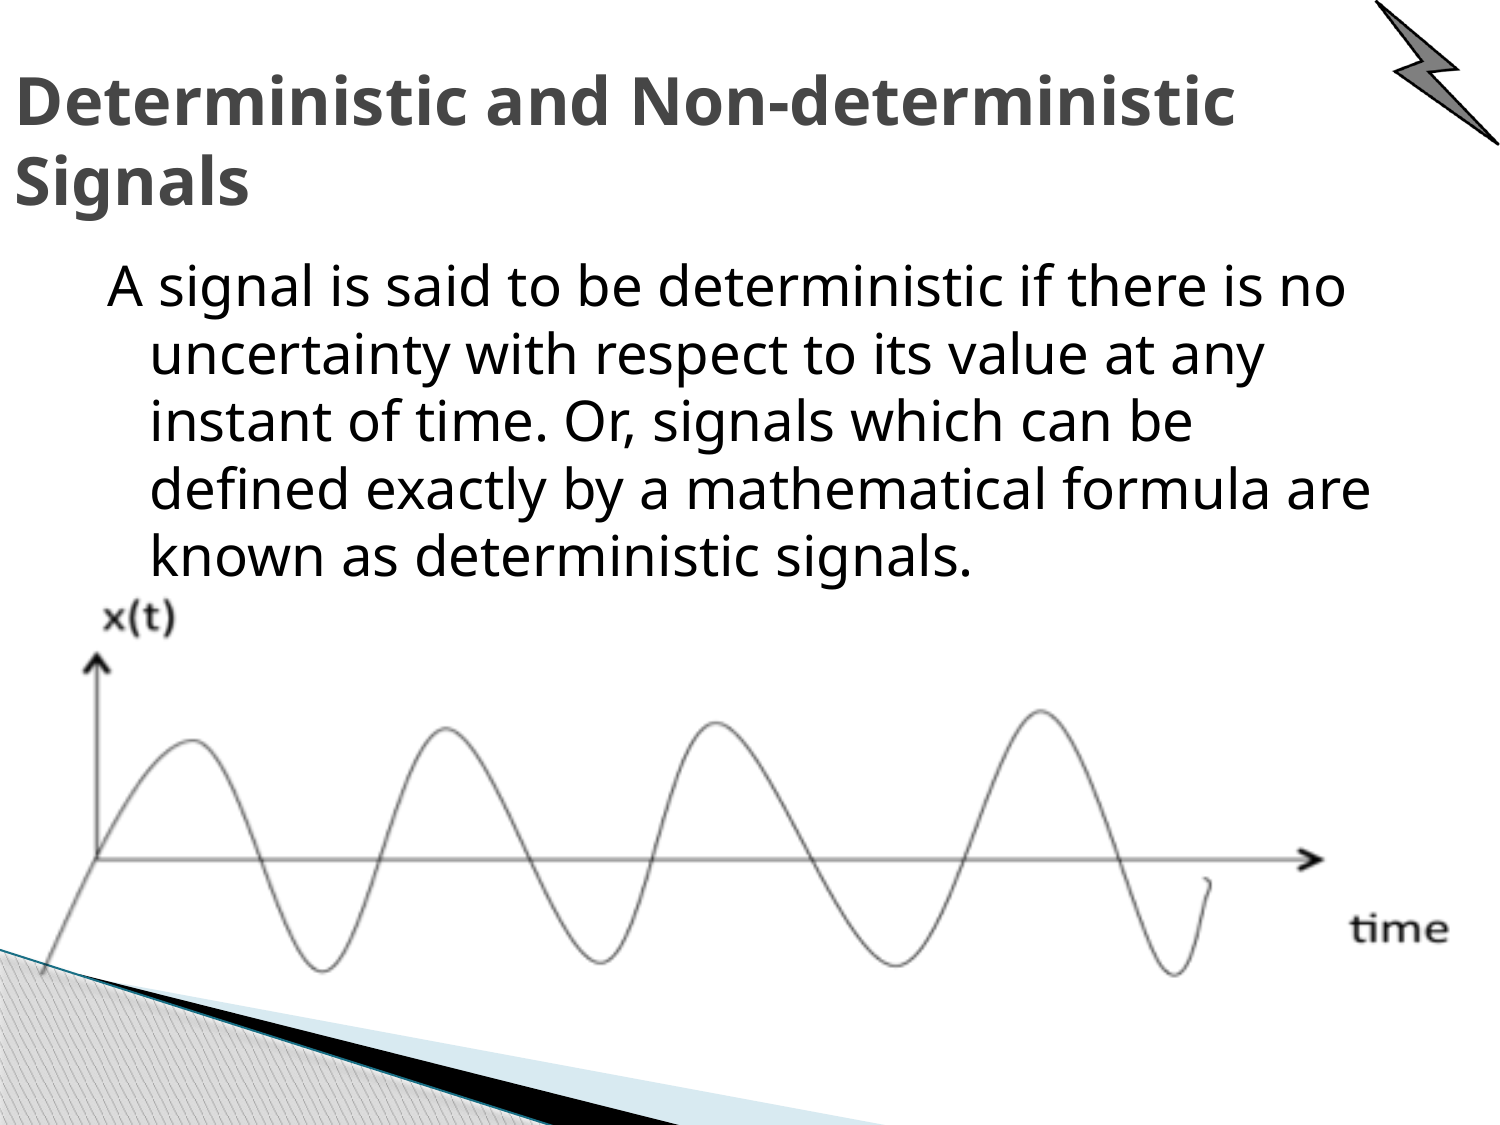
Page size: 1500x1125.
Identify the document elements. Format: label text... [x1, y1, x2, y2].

picture [1374, 0, 1500, 147]
title Deterministic and Non-deterministic Signals [0, 45, 1500, 233]
picture [24, 587, 1461, 988]
list A signal is said to be deterministic if there is no uncertainty with respect to its value at any instant of time. Or, signals which can be defined exactly by a mathematical formula are known as deterministic signals. [75, 243, 1425, 587]
